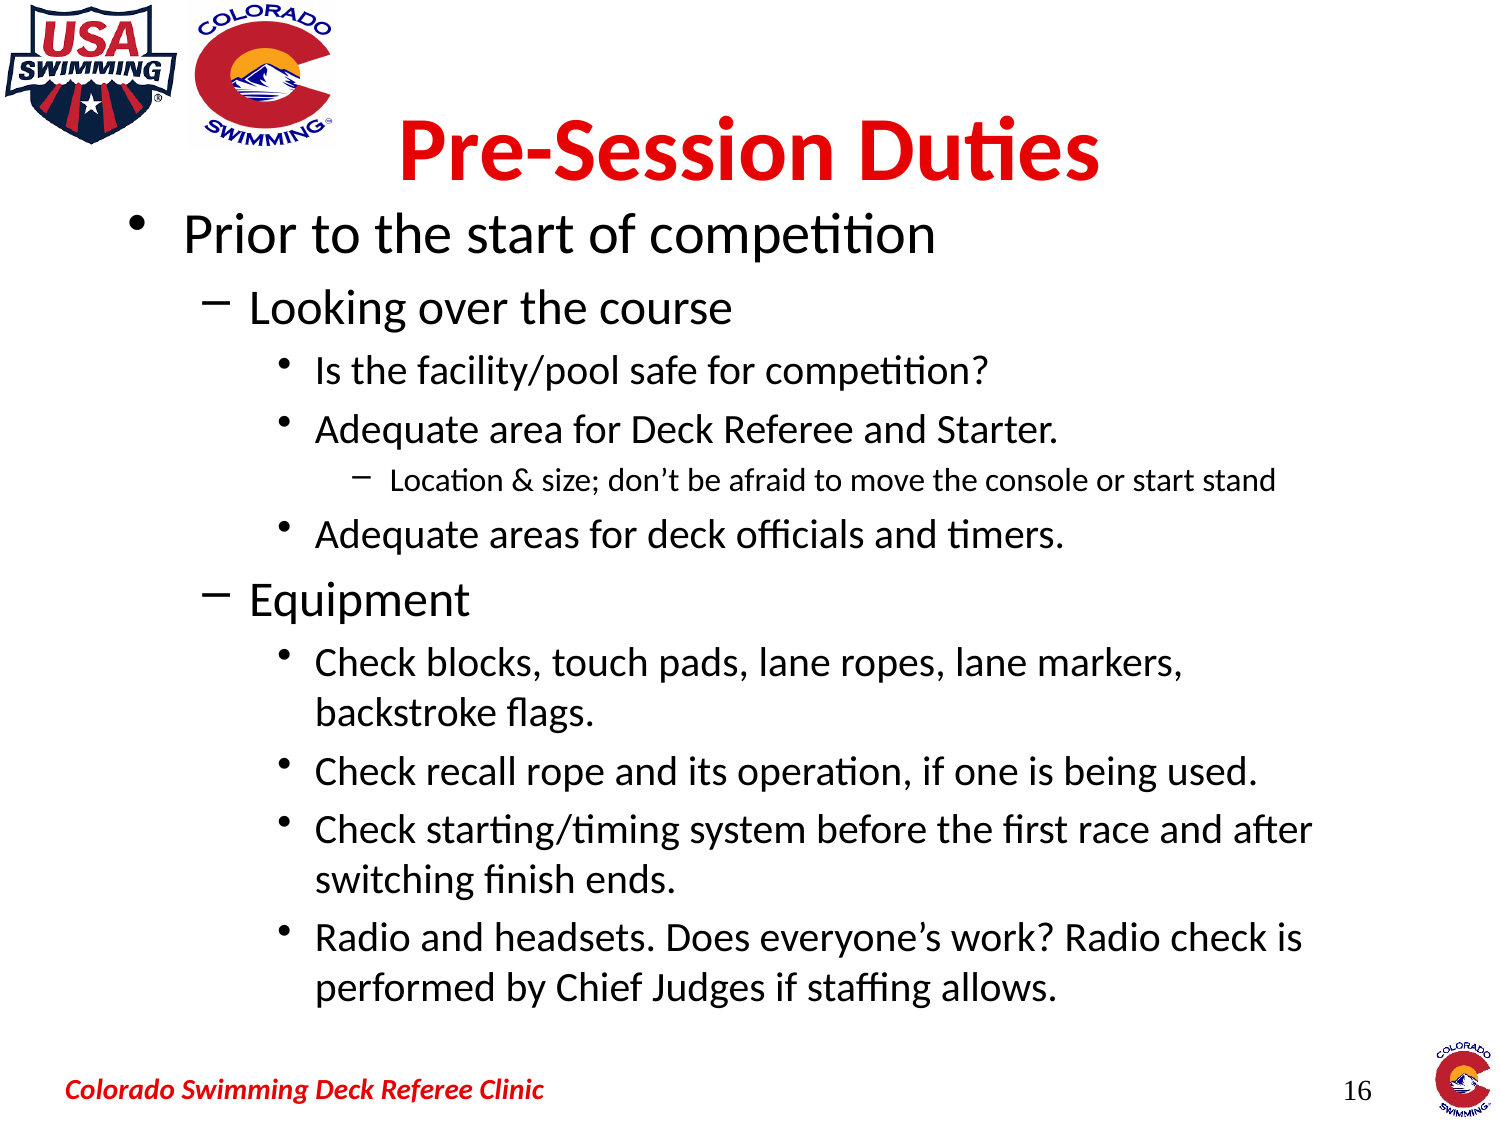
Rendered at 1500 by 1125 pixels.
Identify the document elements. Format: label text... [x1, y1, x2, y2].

slide_number 16 [1049, 1062, 1388, 1114]
footer Colorado Swimming Deck Referee Clinic [49, 1062, 913, 1114]
title Pre-Session Duties [112, 49, 1388, 187]
list Prior to the start of competition Looking over the course Is the facility/pool safe for competition? Adequate area for Deck Referee and Starter. Location & size; don’t be afraid to move the console or start stand Adequate areas for deck officials and timers. Equipment Check blocks, touch pads, lane ropes, lane markers, backstroke flags. Check recall rope and its operation, if one is being used. Check starting/timing system before the first race and after switching finish ends. Radio and headsets. Does everyone’s work? Radio check is performed by Chief Judges if staffing allows. [112, 187, 1388, 1026]
picture [187, 0, 338, 151]
picture [0, 0, 181, 148]
picture [1432, 1039, 1493, 1119]
